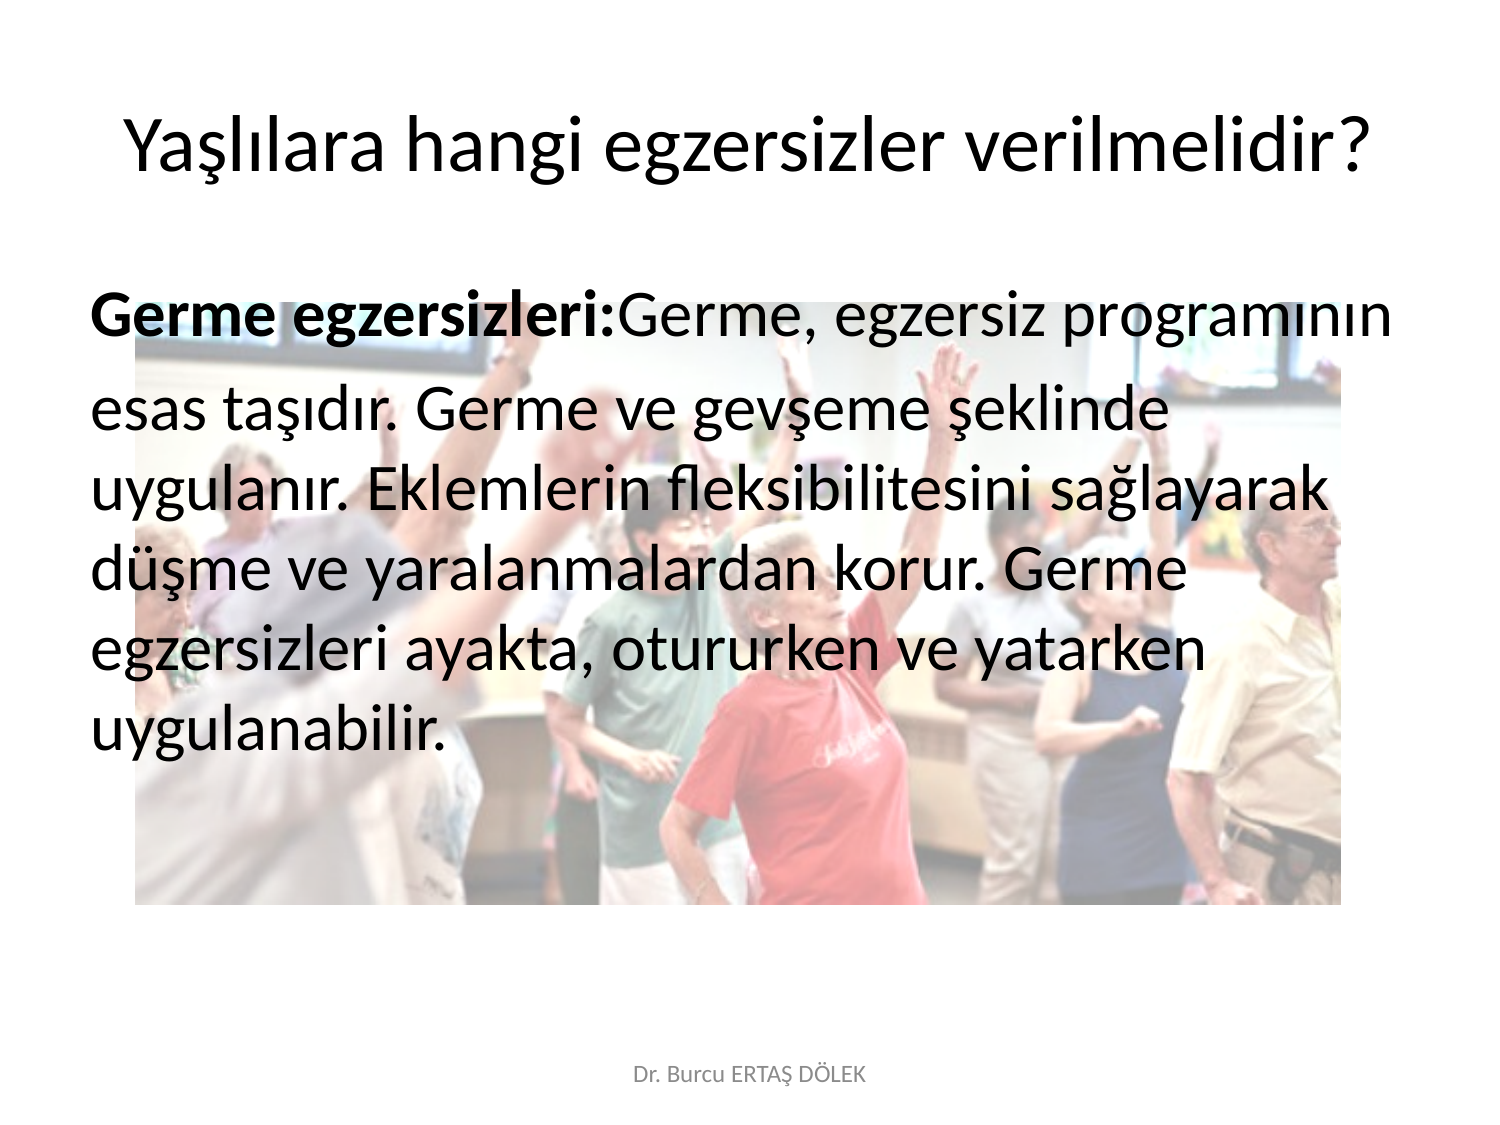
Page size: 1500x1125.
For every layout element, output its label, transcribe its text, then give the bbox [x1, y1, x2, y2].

picture [135, 302, 1341, 906]
title Yaşlılara hangi egzersizler verilmelidir? [75, 45, 1425, 233]
list Germe egzersizleri:Germe, egzersiz programının esas taşıdır. Germe ve gevşeme şeklinde uygulanır. Eklemlerin fleksibilitesini sağlayarak düşme ve yaralanmalardan korur. Germe egzersizleri ayakta, otururken ve yatarken uygulanabilir. [75, 262, 1425, 1005]
footer Dr. Burcu ERTAŞ DÖLEK [512, 1042, 988, 1103]
